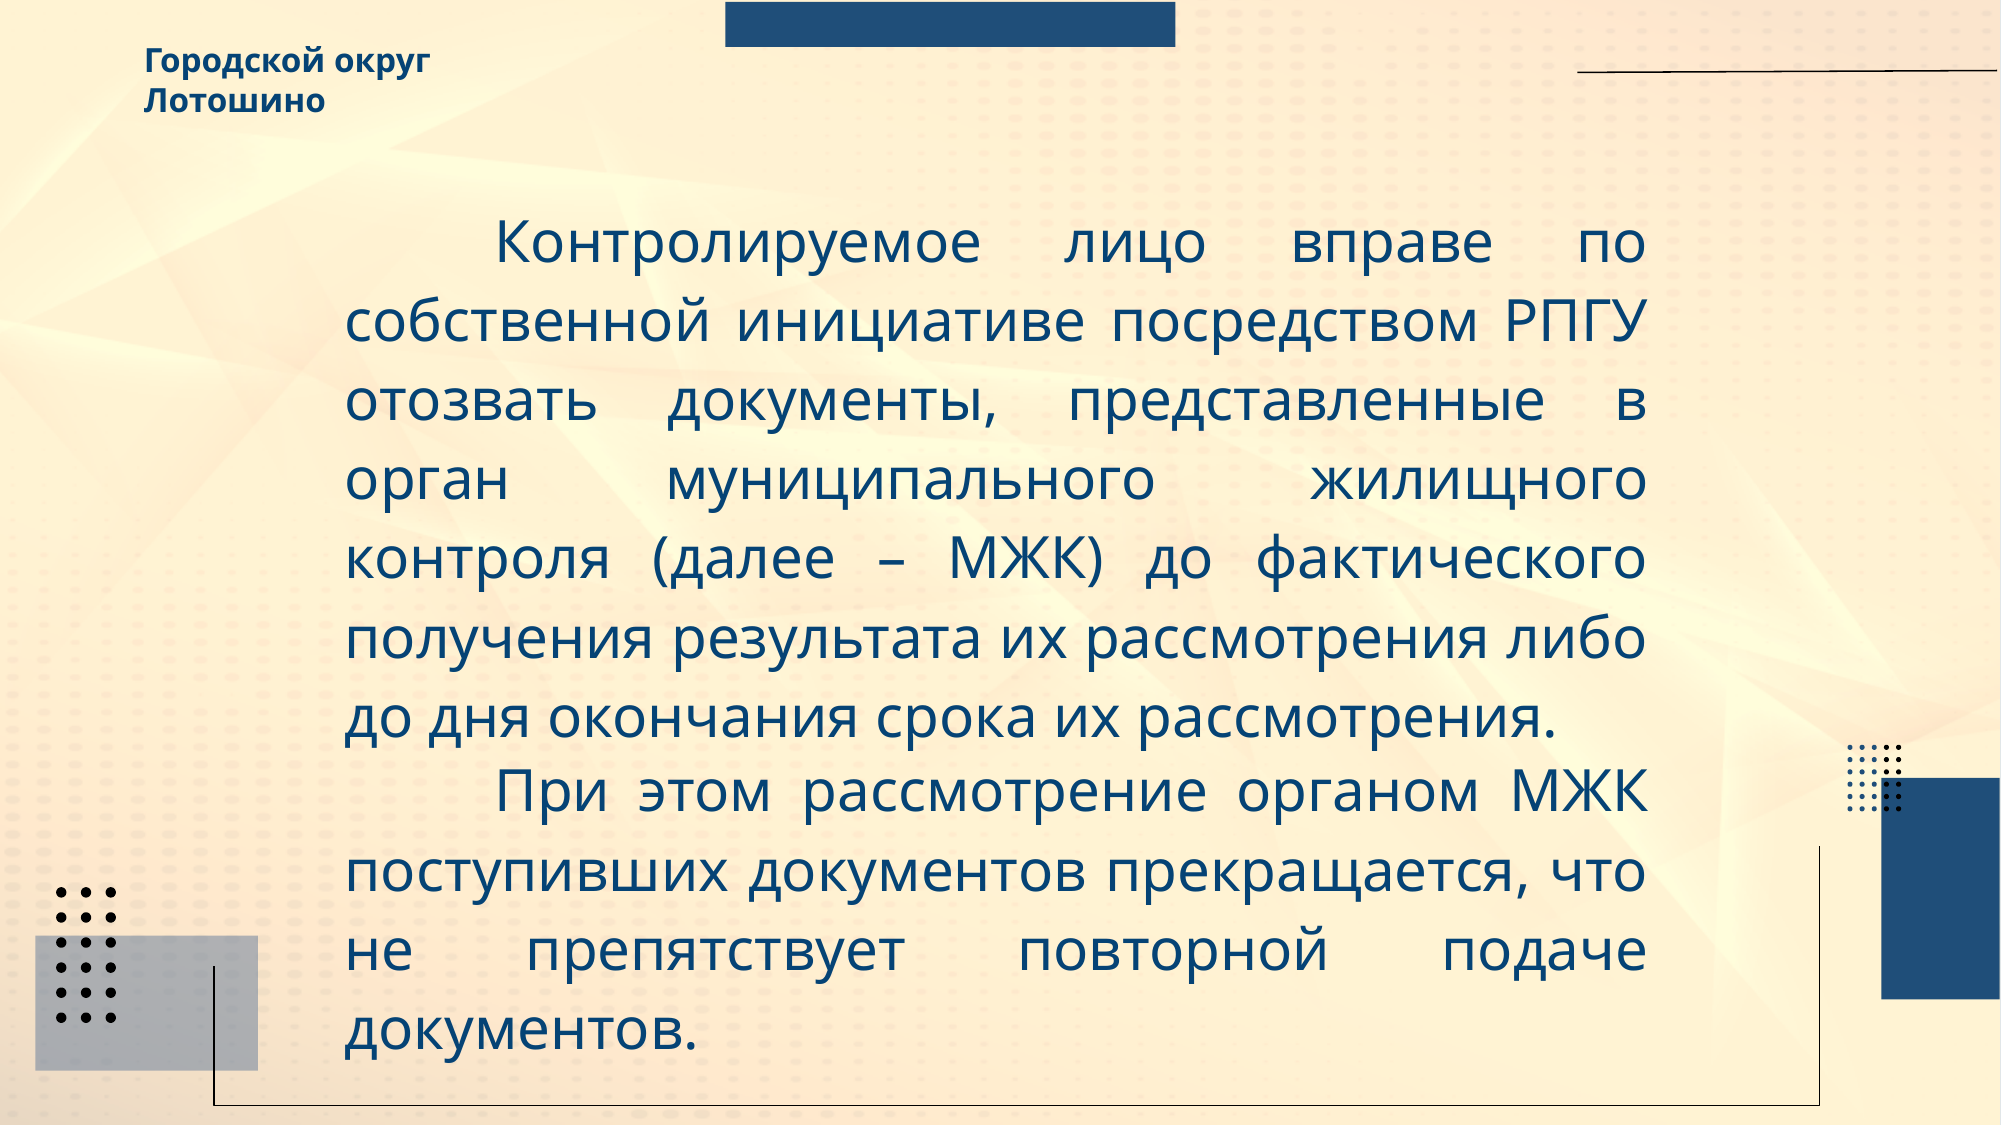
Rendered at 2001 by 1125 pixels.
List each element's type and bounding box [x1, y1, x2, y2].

text_box [0, 0, 2000, 1125]
